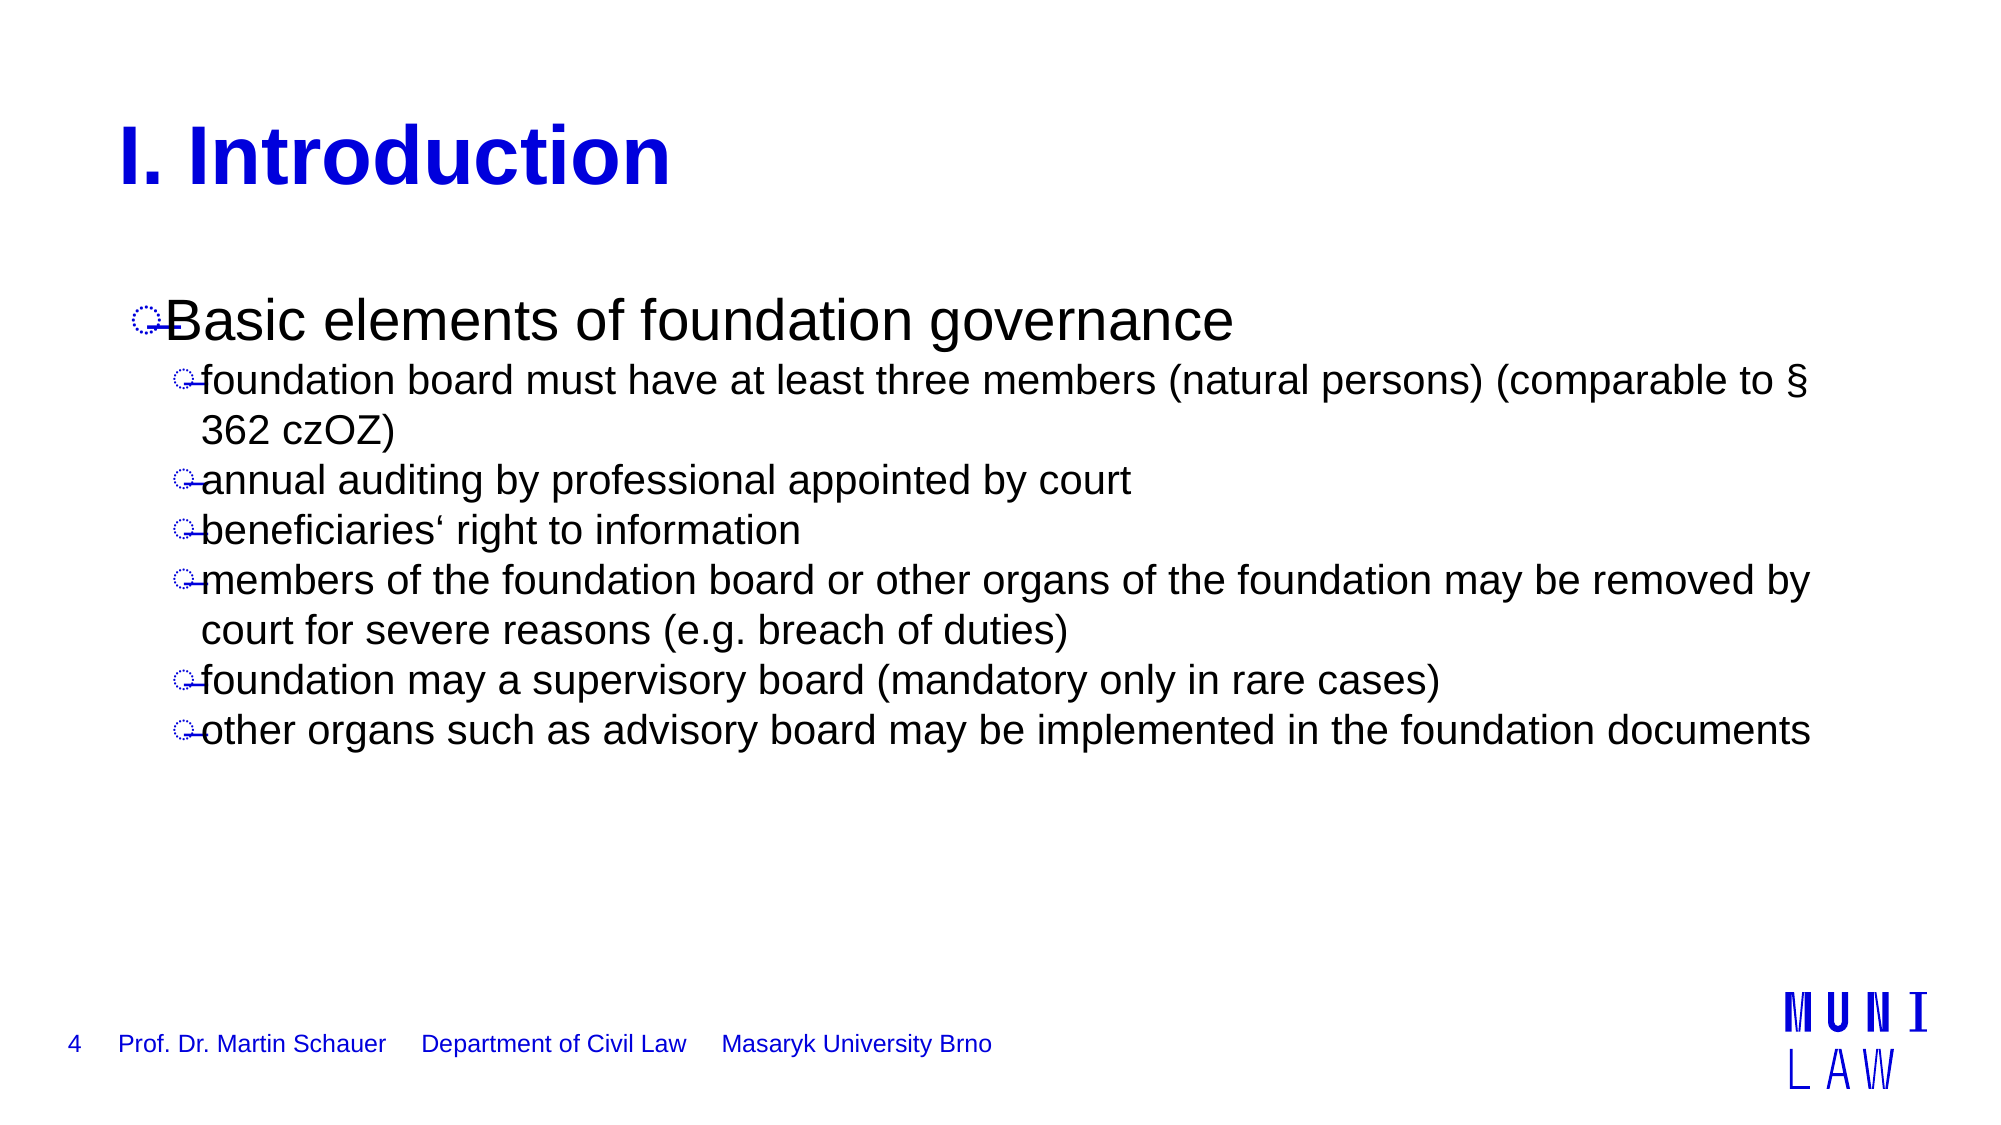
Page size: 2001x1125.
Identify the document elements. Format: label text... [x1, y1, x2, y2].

title I. Introduction [118, 118, 1883, 193]
list Basic elements of foundation governance foundation board must have at least three members (natural persons) (comparable to § 362 czOZ) annual auditing by professional appointed by court beneficiaries‘ right to information members of the foundation board or other organs of the foundation may be removed by court for severe reasons (e.g. breach of duties) foundation may a supervisory board (mandatory only in rare cases) other organs such as advisory board may be implemented in the foundation documents [118, 277, 1883, 957]
footer Prof. Dr. Martin Schauer Department of Civil Law Masaryk University Brno [118, 1021, 1418, 1063]
slide_number 4 [67, 1021, 110, 1063]
